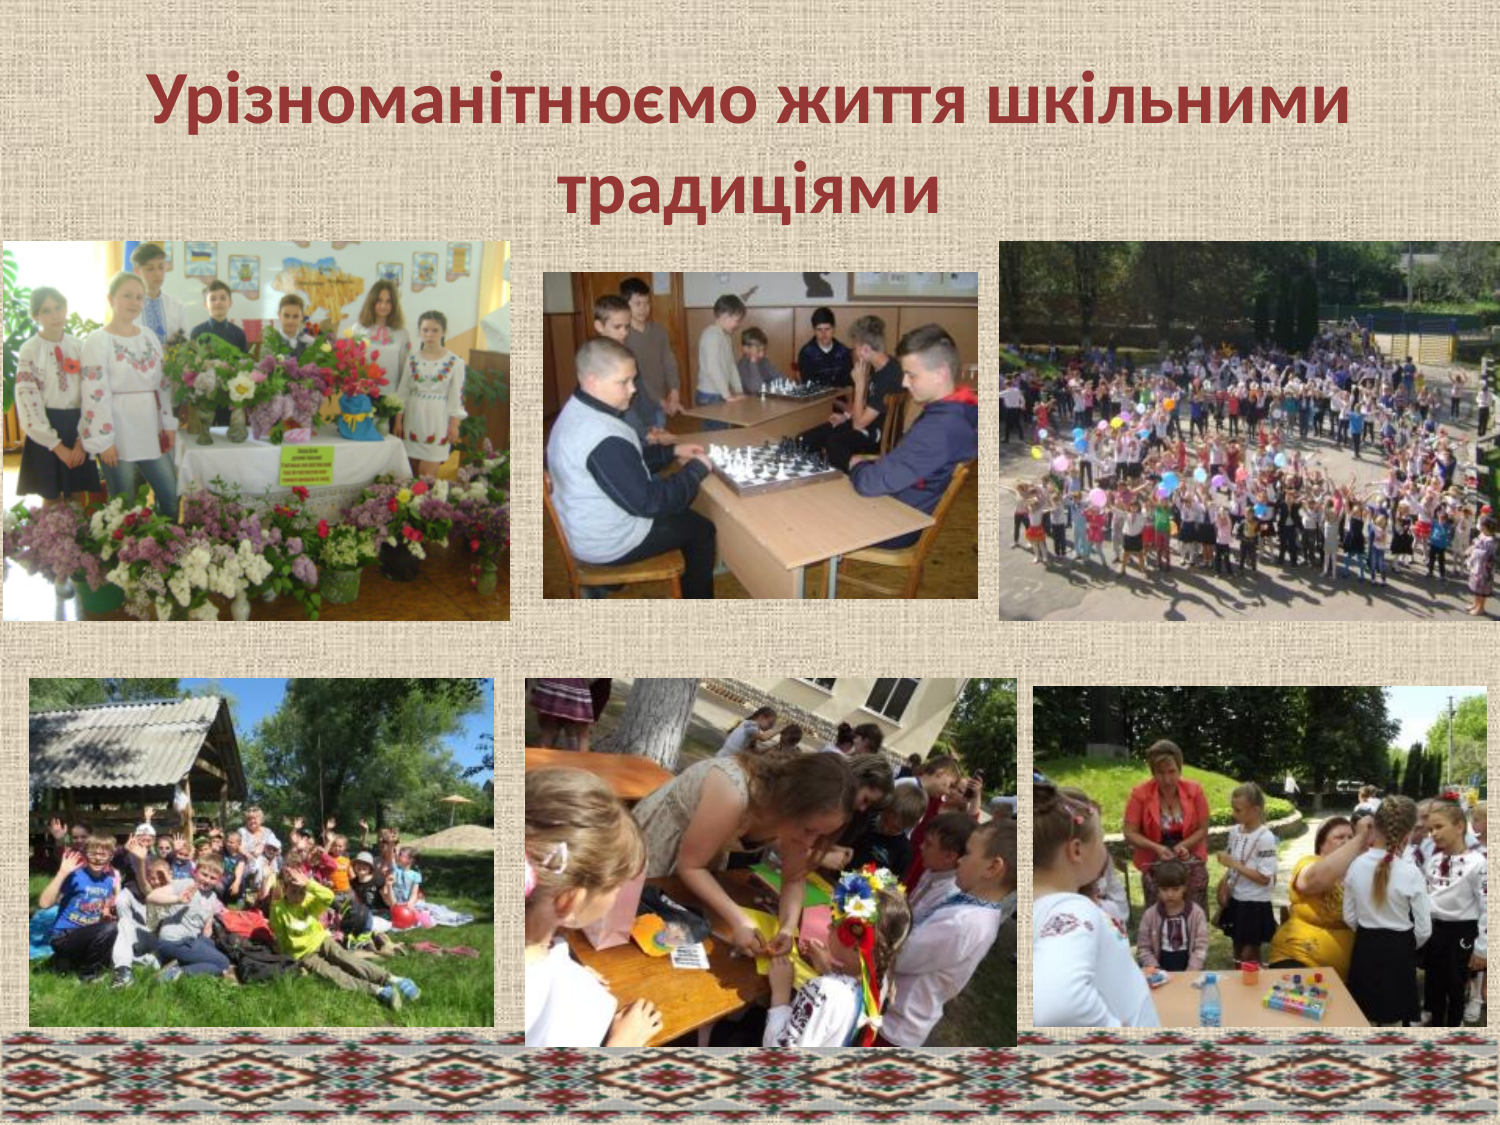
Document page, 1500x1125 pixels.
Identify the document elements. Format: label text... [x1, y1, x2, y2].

picture [0, 0, 1500, 1125]
title Урізноманітнюємо життя шкільними традиціями [75, 45, 1425, 233]
